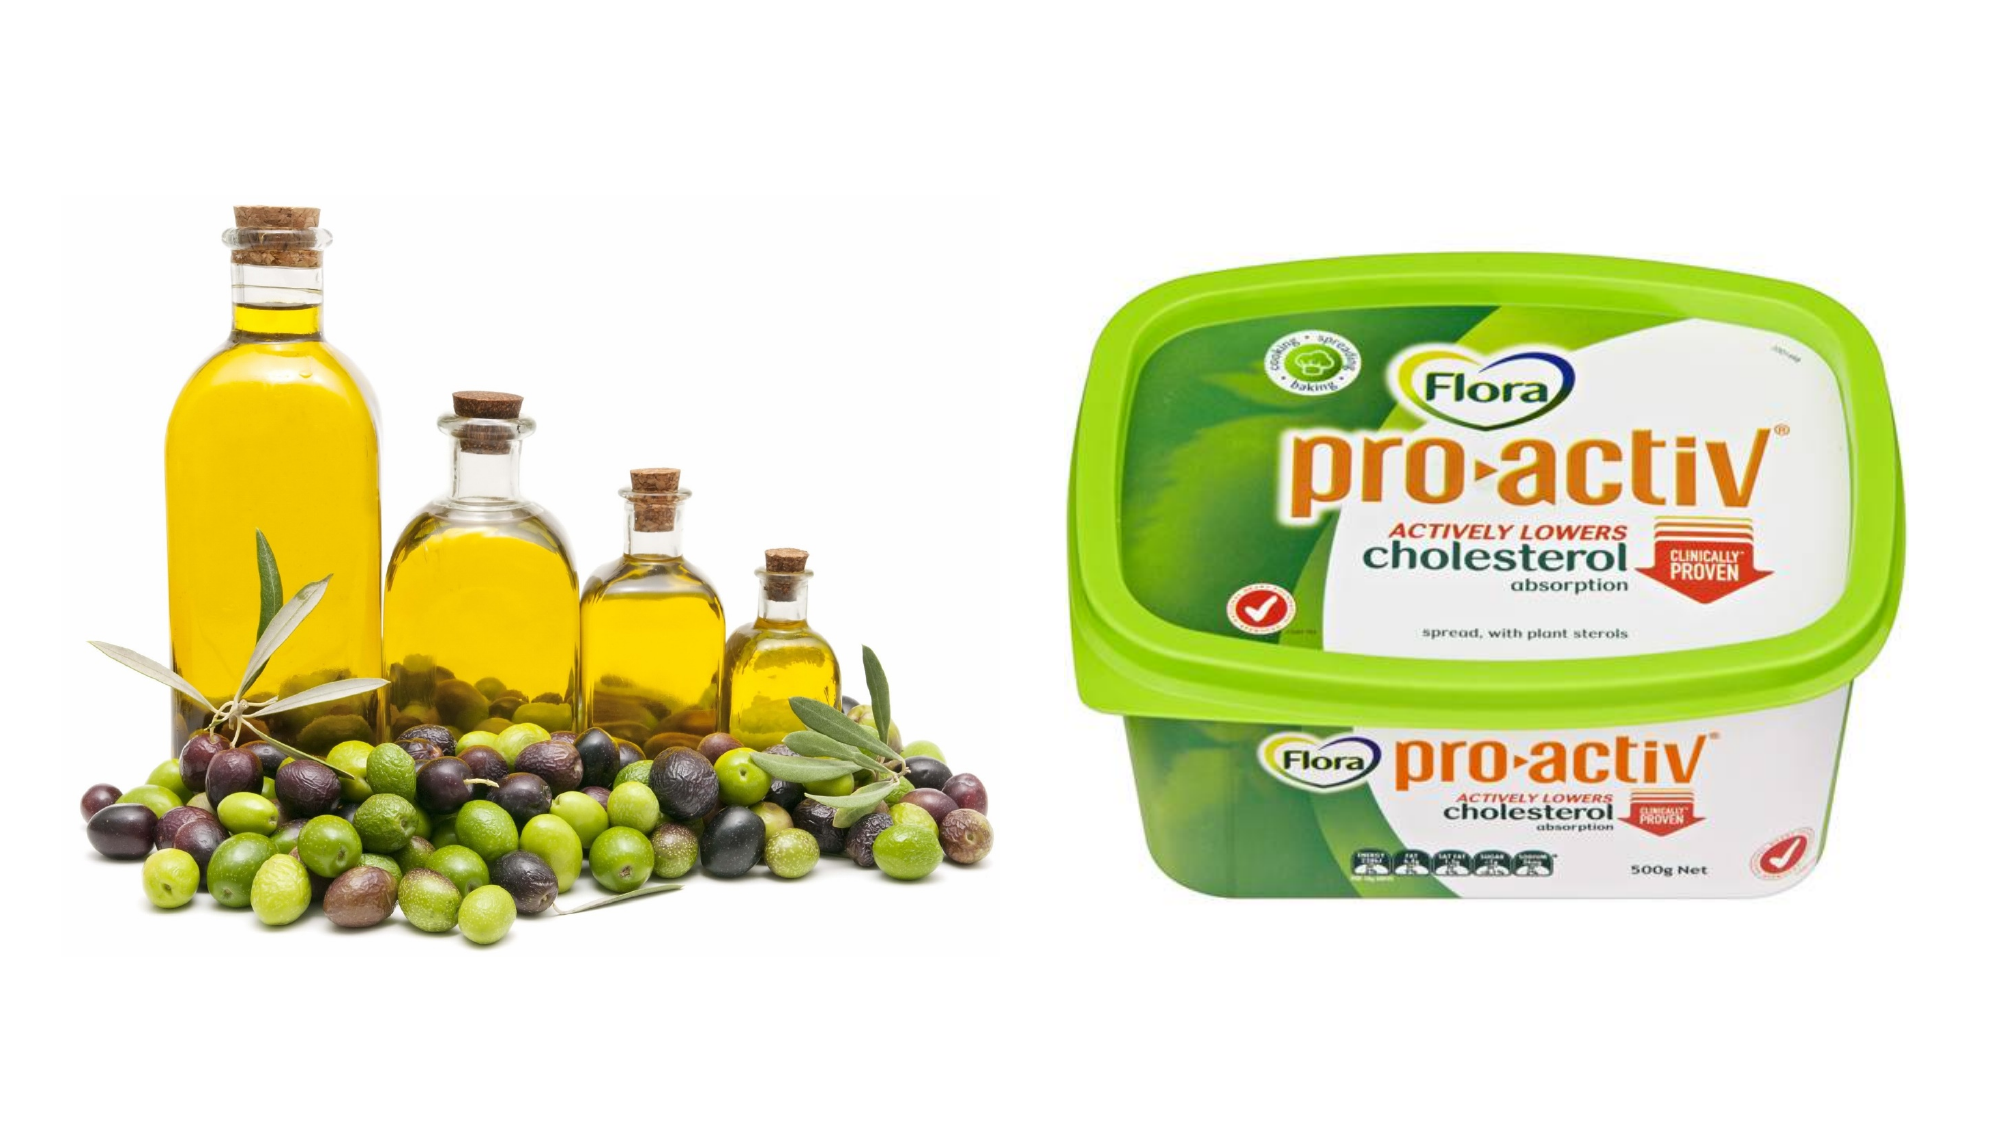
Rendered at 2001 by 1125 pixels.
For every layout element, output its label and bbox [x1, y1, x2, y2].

picture [1064, 153, 1909, 998]
picture [61, 194, 1000, 957]
